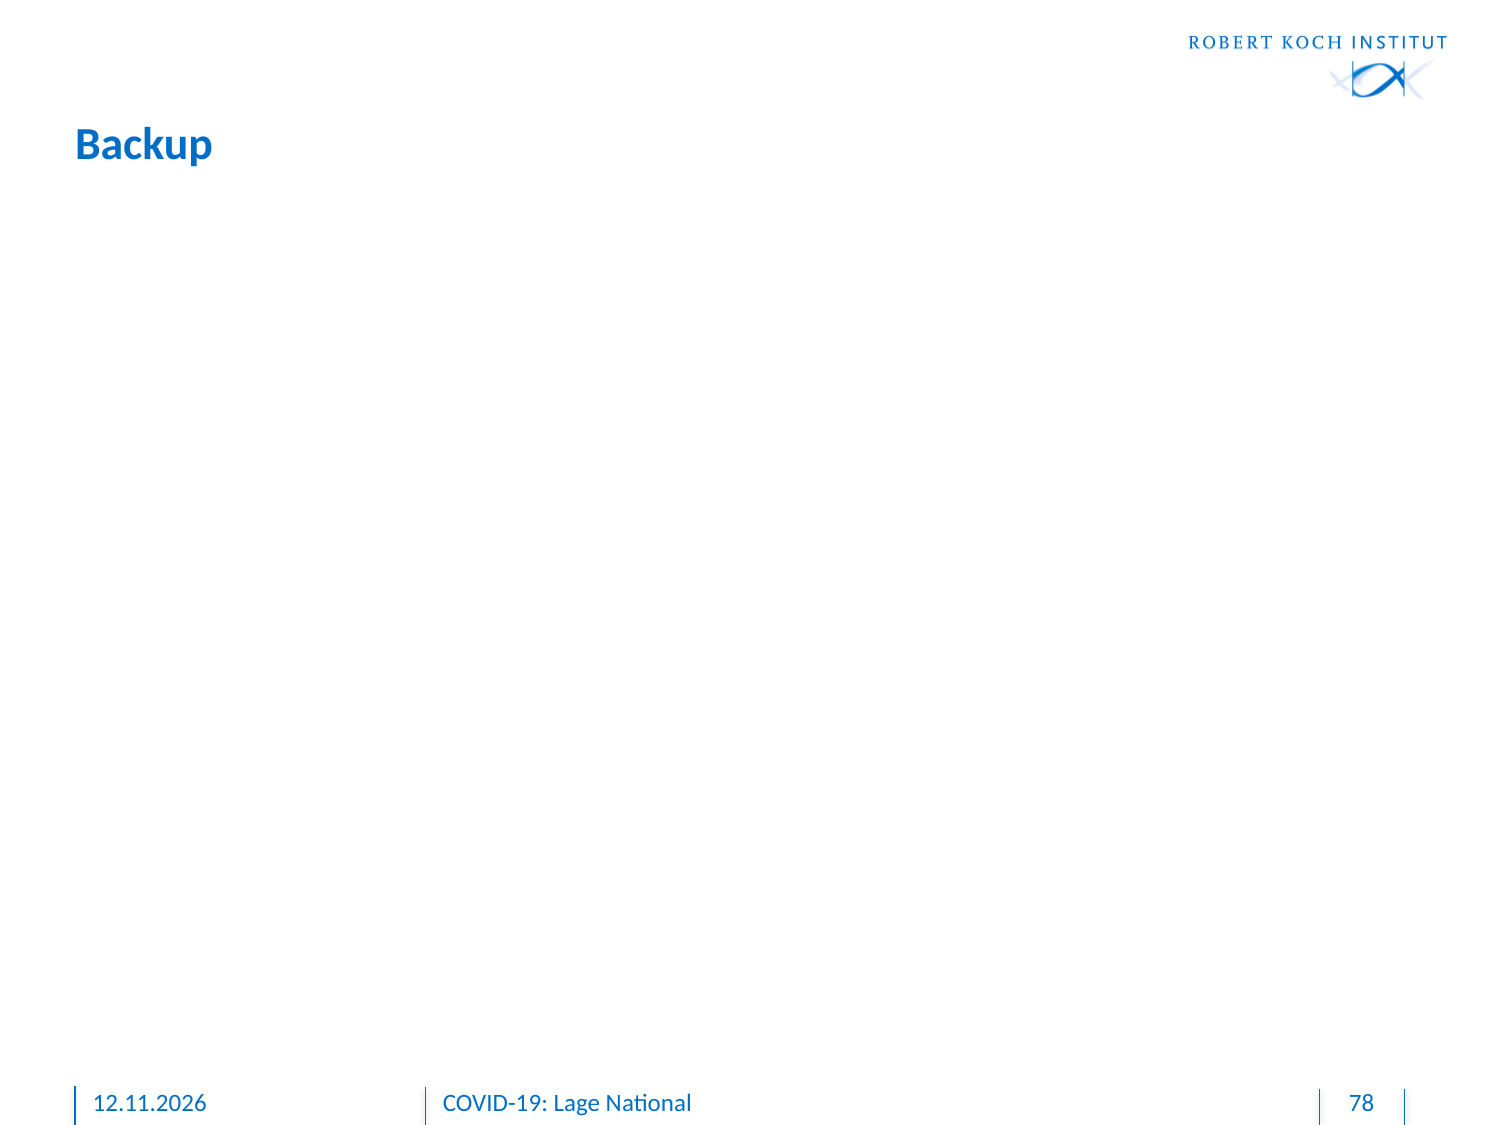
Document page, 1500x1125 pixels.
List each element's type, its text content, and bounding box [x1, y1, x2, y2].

slide_number 78 [1321, 1086, 1403, 1119]
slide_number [92, 1086, 398, 1119]
footer COVID-19: Lage National [442, 1086, 1293, 1119]
picture [1182, 29, 1454, 109]
title Backup [75, 113, 1403, 170]
